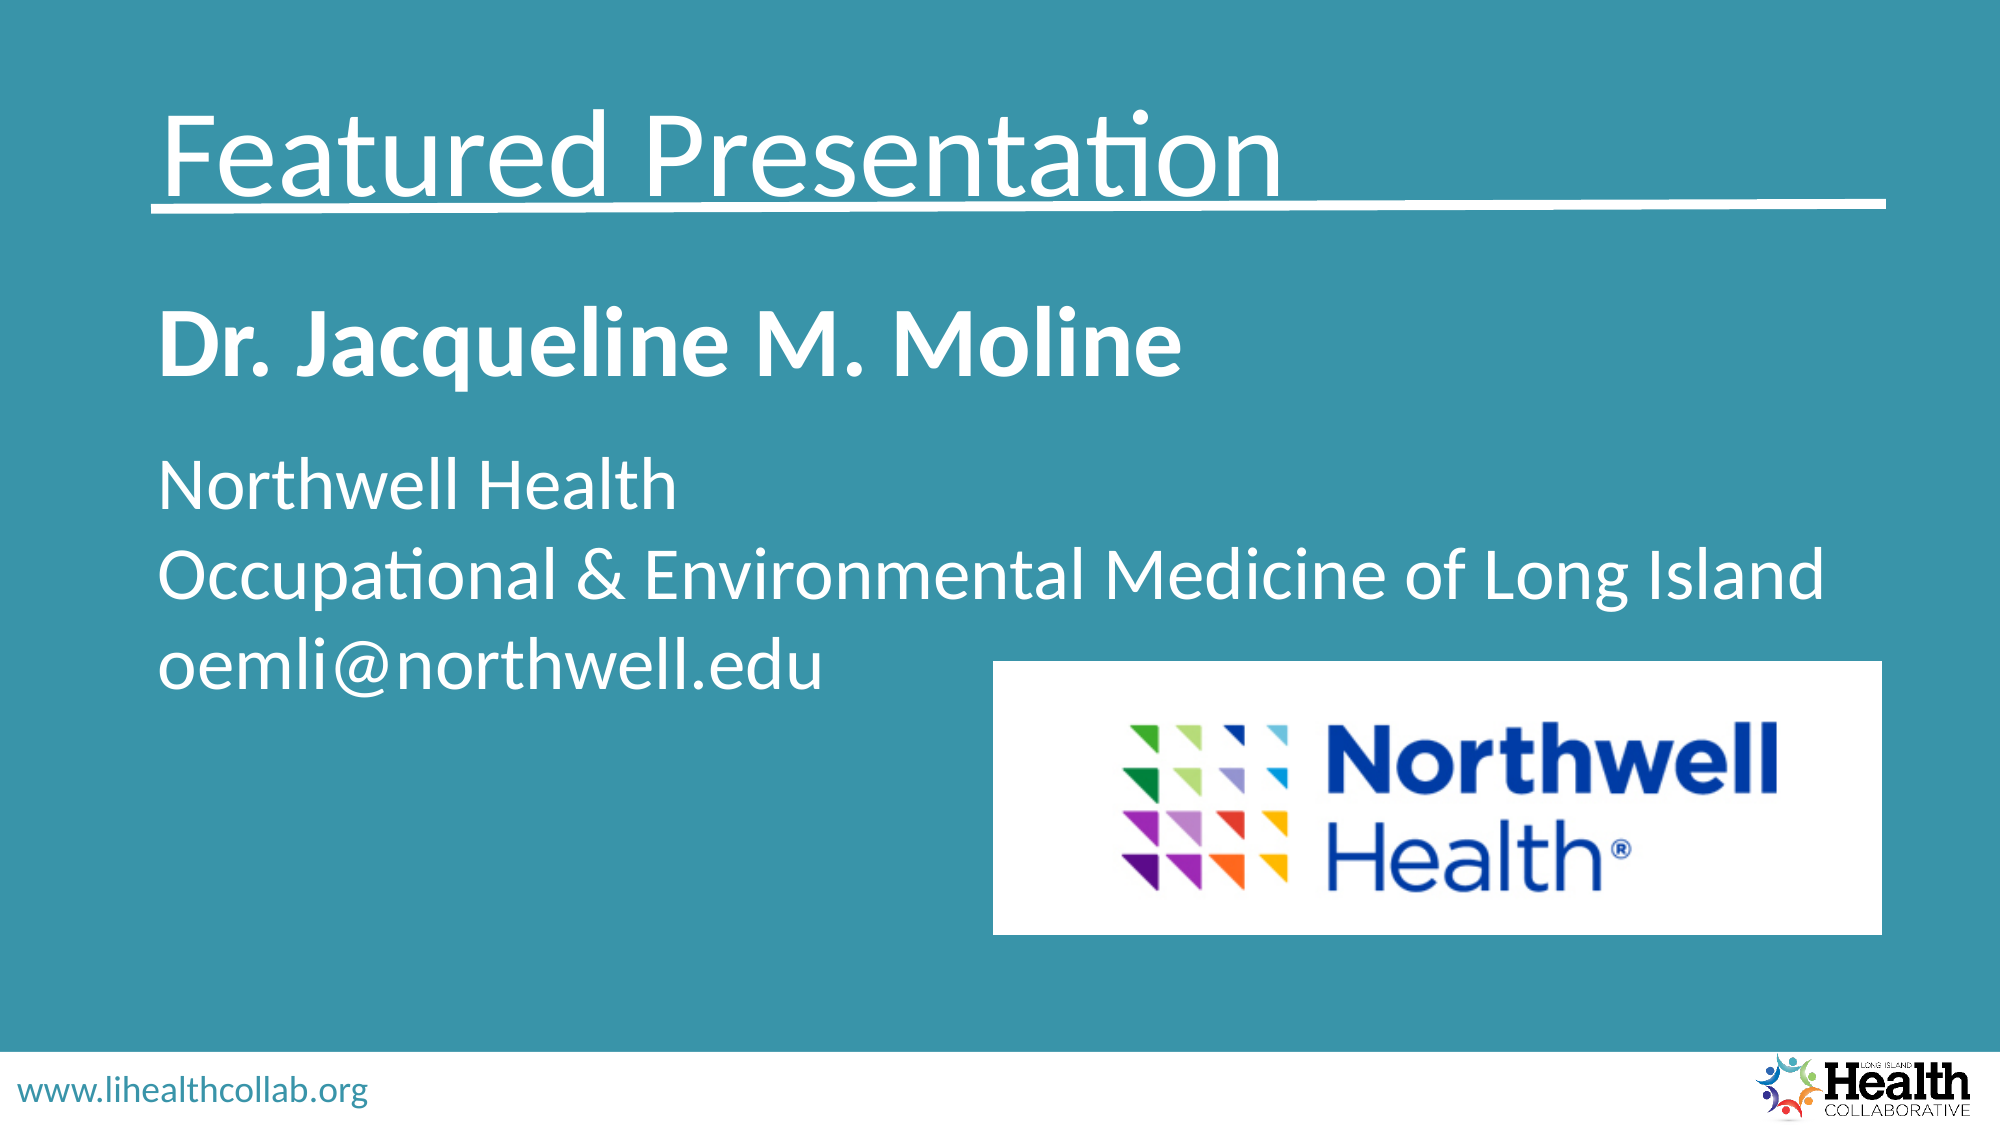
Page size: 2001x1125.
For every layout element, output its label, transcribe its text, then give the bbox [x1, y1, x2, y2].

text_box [155, 203, 1881, 209]
text_box [993, 661, 1882, 935]
picture [1755, 1053, 1970, 1125]
picture [1112, 685, 1794, 918]
text_box Featured Presentation [145, 80, 1994, 283]
text_box Dr. Jacqueline M. Moline Northwell Health Occupational & Environmental Medicine of Long Island oemli@northwell.edu [142, 269, 1870, 712]
text_box [0, 1051, 2000, 1125]
text_box www.lihealthcollab.org [2, 1058, 384, 1118]
